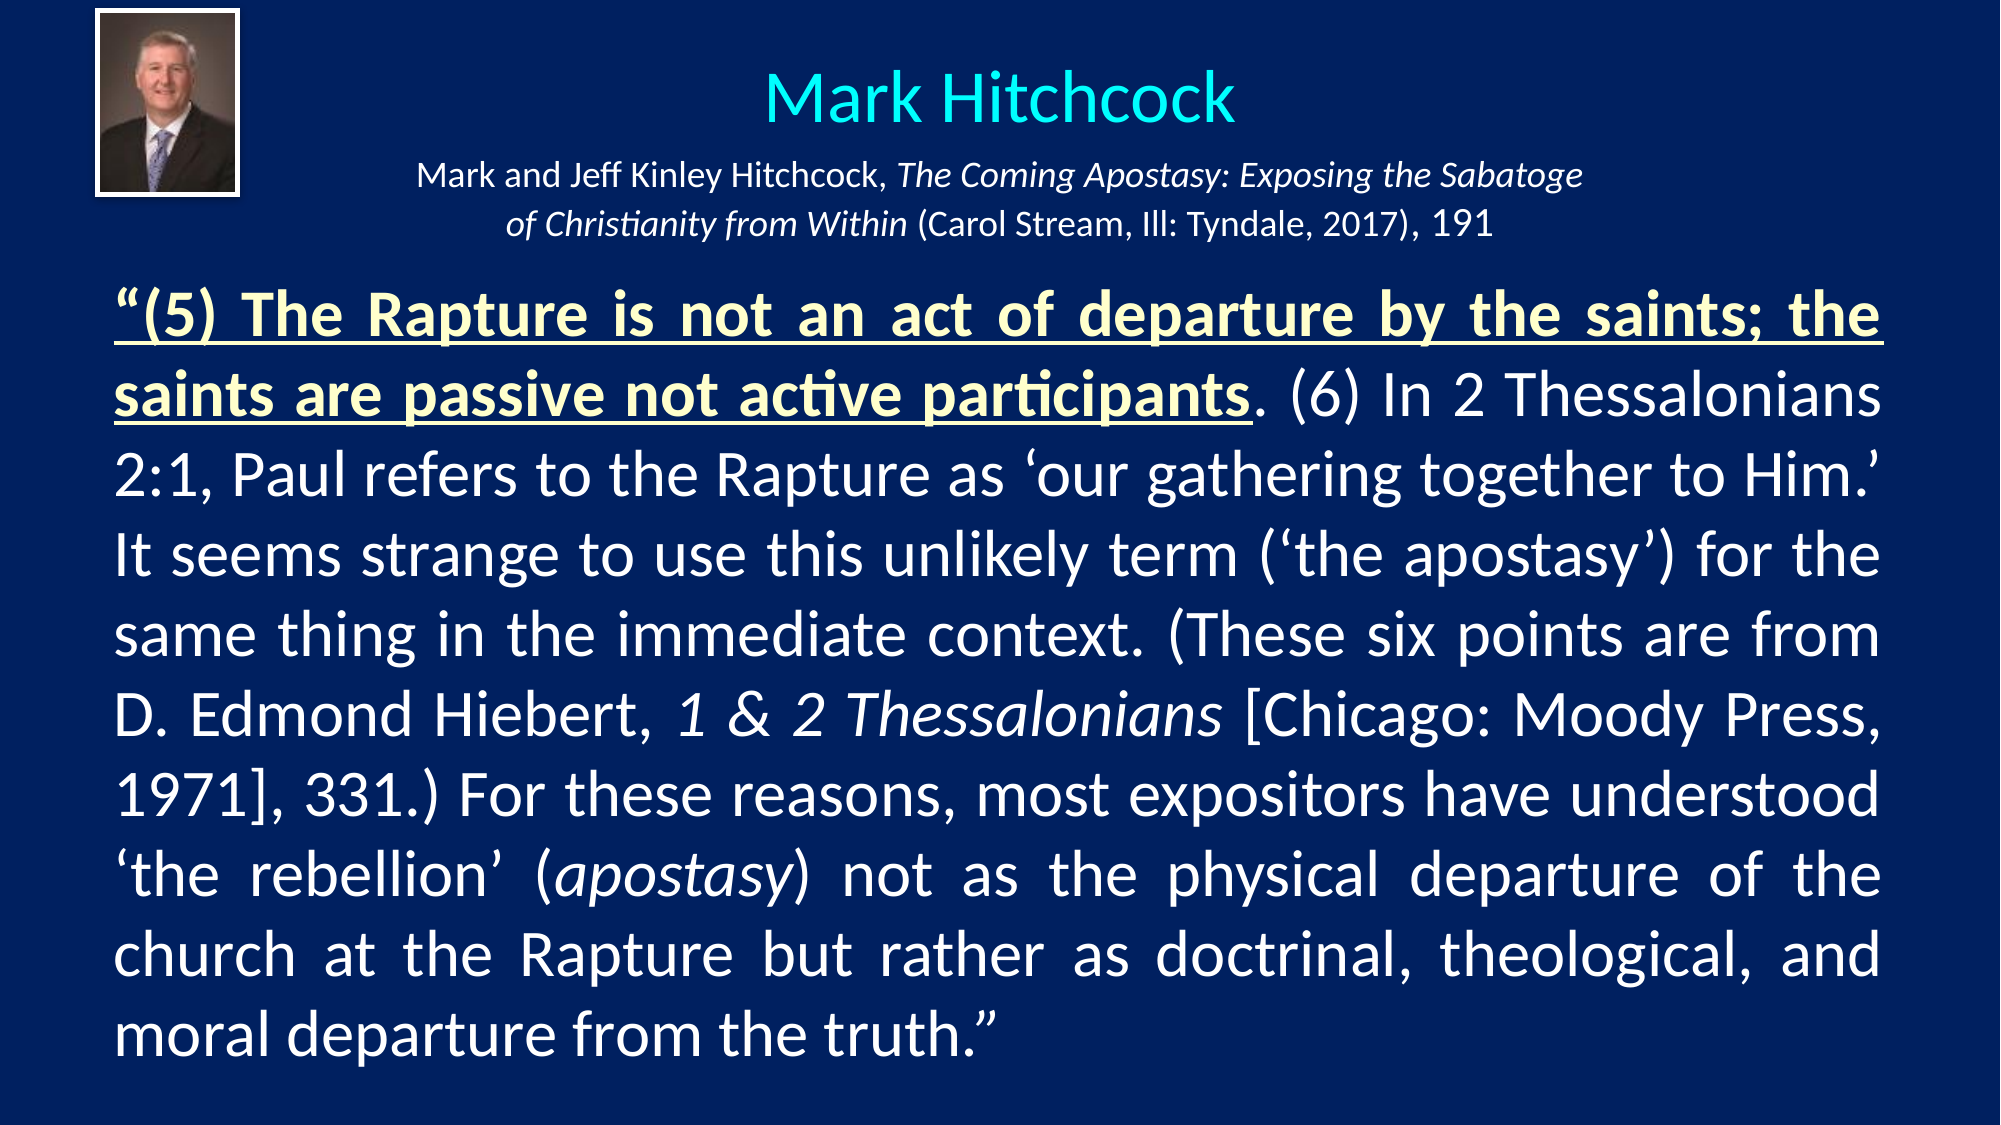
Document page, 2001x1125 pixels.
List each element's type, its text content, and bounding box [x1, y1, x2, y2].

picture [99, 12, 236, 193]
list “(5) The Rapture is not an act of departure by the saints; the saints are passive not active participants. (6) In 2 Thessalonians 2:1, Paul refers to the Rapture as ‘our gathering together to Him.’ It seems strange to use this unlikely term (‘the apostasy’) for the same thing in the immediate context. (These six points are from D. Edmond Hiebert, 1 & 2 Thessalonians [Chicago: Moody Press, 1971], 331.) For these reasons, most expositors have understood ‘the rebellion’ (apostasy) not as the physical departure of the church at the Rapture but rather as doctrinal, theological, and moral departure from the truth.” [98, 262, 1899, 1063]
text_box Mark Hitchcock Mark and Jeff Kinley Hitchcock, The Coming Apostasy: Exposing the Sabatoge of Christianity from Within (Carol Stream, Ill: Tyndale, 2017), 191 [399, 39, 1600, 253]
